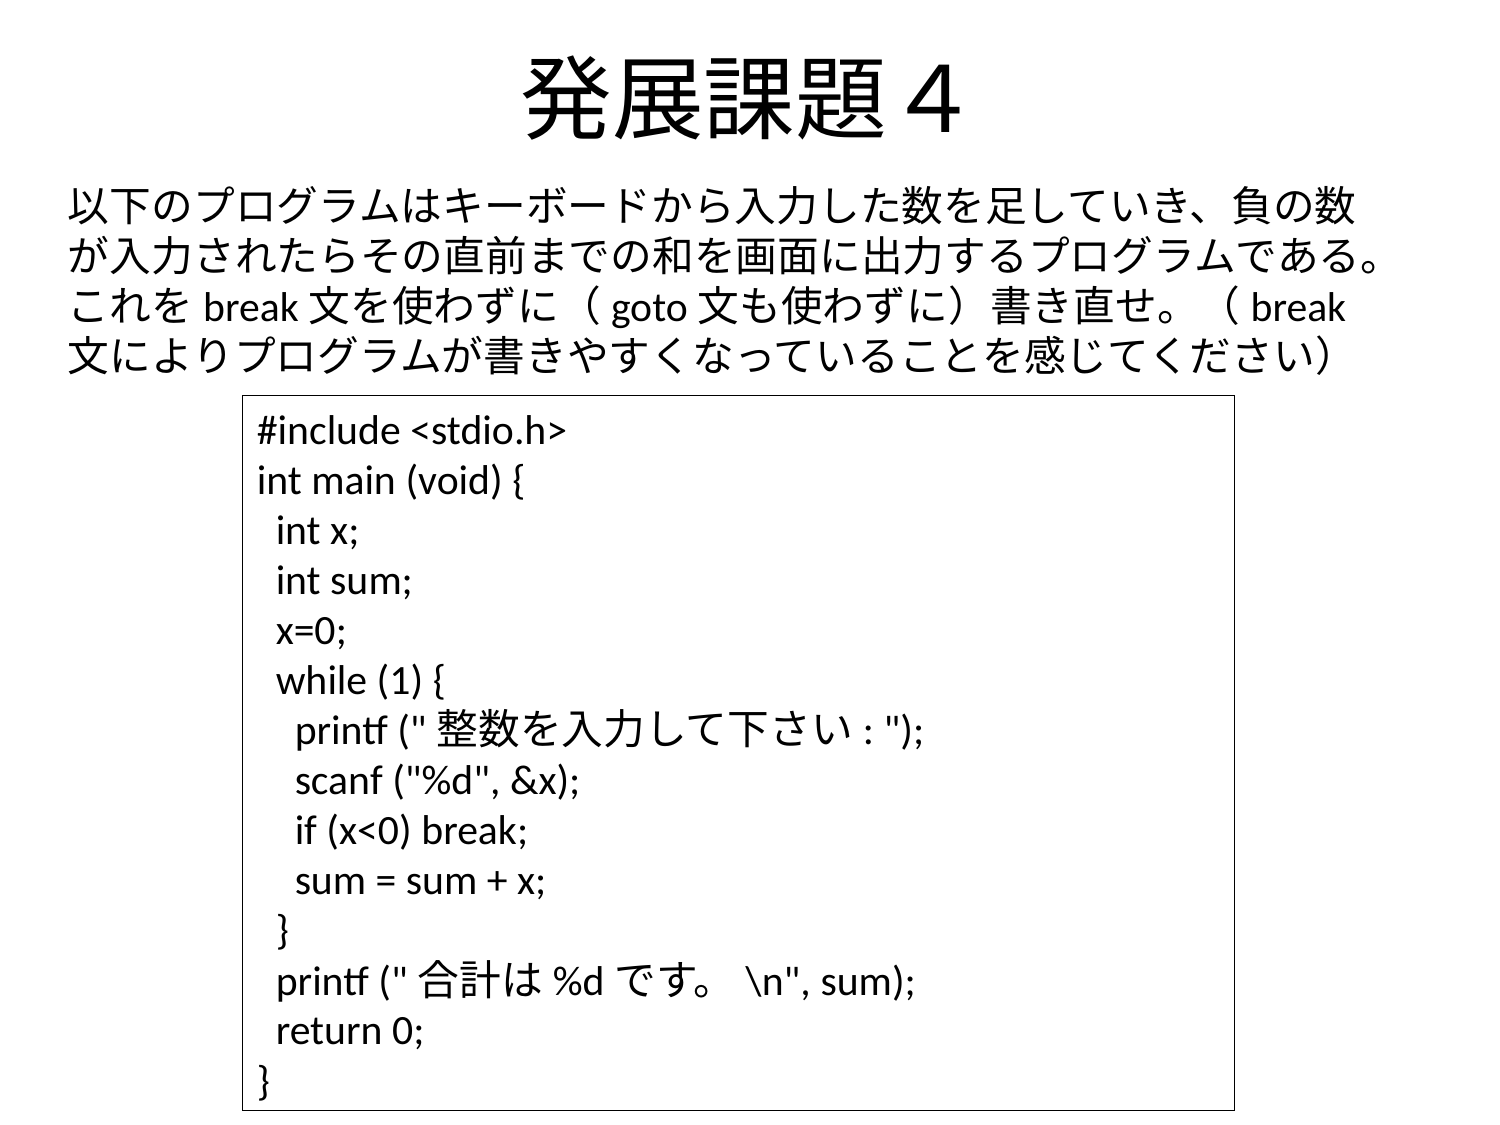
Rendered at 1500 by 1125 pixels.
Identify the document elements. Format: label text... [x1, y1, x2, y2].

title 発展課題４ [75, 30, 1425, 161]
text_box #include <stdio.h> int main (void) { int x; int sum; x=0; while (1) { printf ("整数を入力して下さい: "); scanf ("%d", &x); if (x<0) break; sum = sum + x; } printf ("合計は%dです。\n", sum); return 0; } [242, 395, 1235, 1111]
text_box 以下のプログラムはキーボードから入力した数を足していき、負の数が入力されたらその直前までの和を画面に出力するプログラムである。これをbreak文を使わずに（goto文も使わずに）書き直せ。（break文によりプログラムが書きやすくなっていることを感じてください） [53, 172, 1388, 388]
